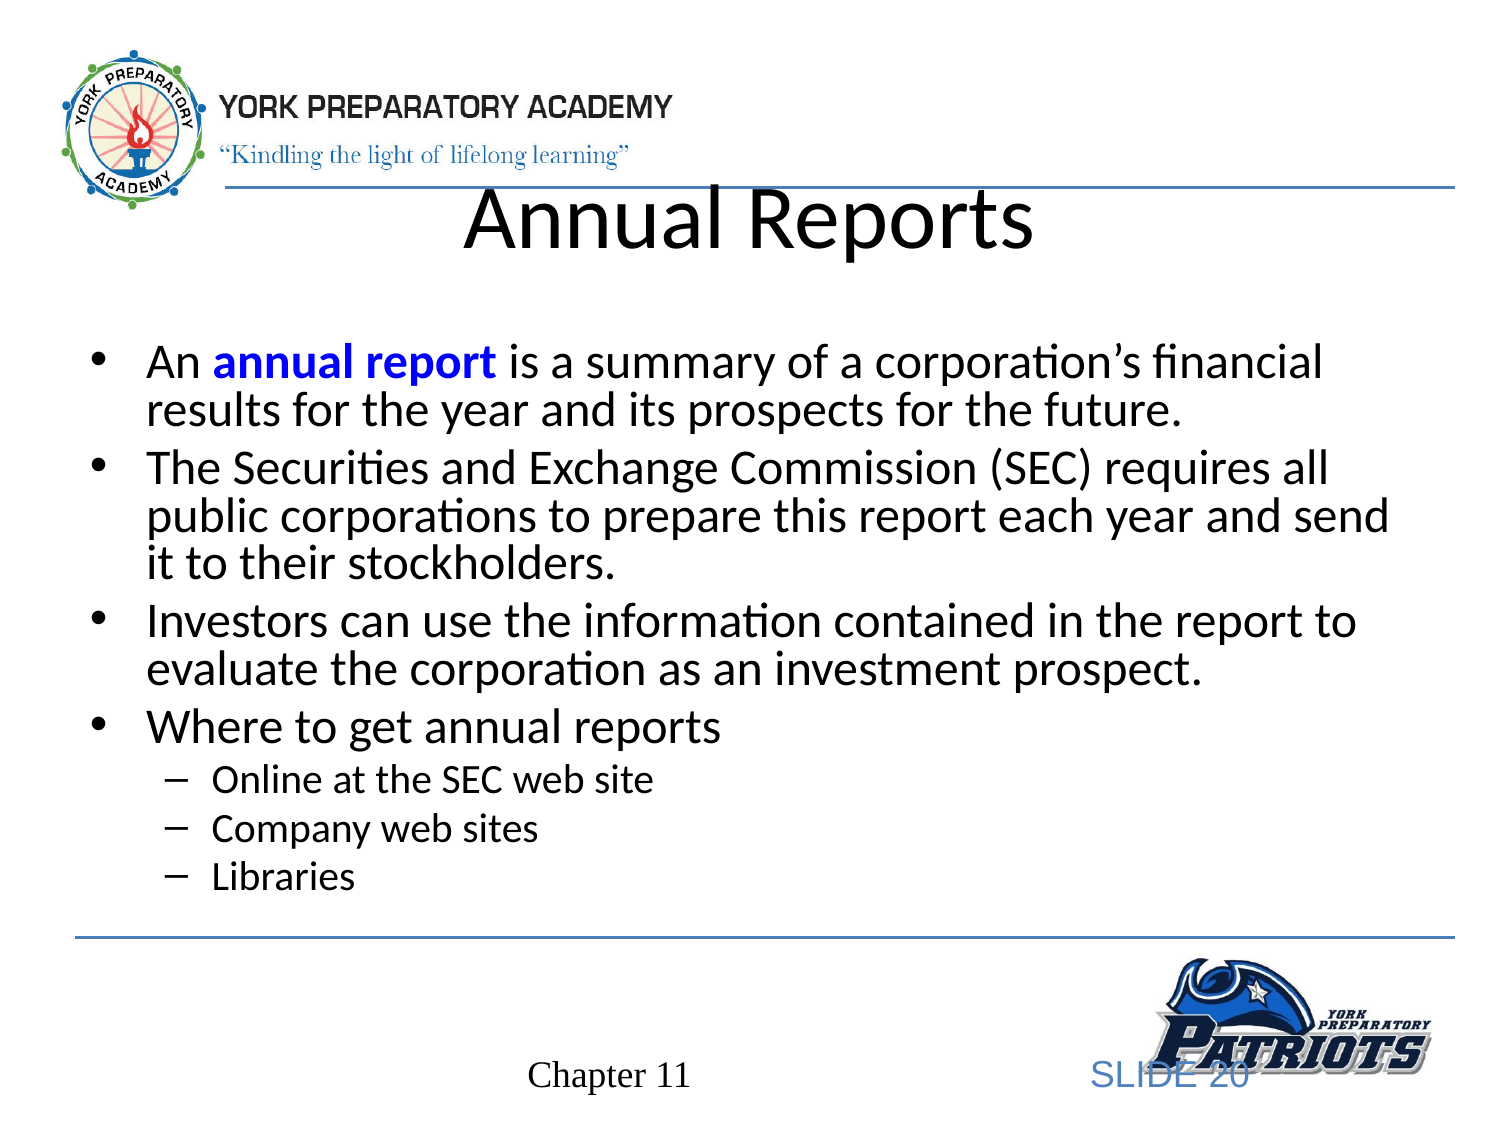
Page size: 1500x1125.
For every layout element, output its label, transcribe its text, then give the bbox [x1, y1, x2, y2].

list An annual report is a summary of a corporation’s financial results for the year and its prospects for the future. The Securities and Exchange Commission (SEC) requires all public corporations to prepare this report each year and send it to their stockholders. Investors can use the information contained in the report to evaluate the corporation as an investment prospect. Where to get annual reports Online at the SEC web site Company web sites Libraries [75, 332, 1425, 1075]
picture [1425, 958, 1432, 1088]
title Annual Reports [75, 149, 1425, 332]
picture [37, 24, 707, 216]
slide_number SLIDE 20 [1074, 1075, 1425, 1103]
footer Chapter 11 [512, 1075, 988, 1103]
